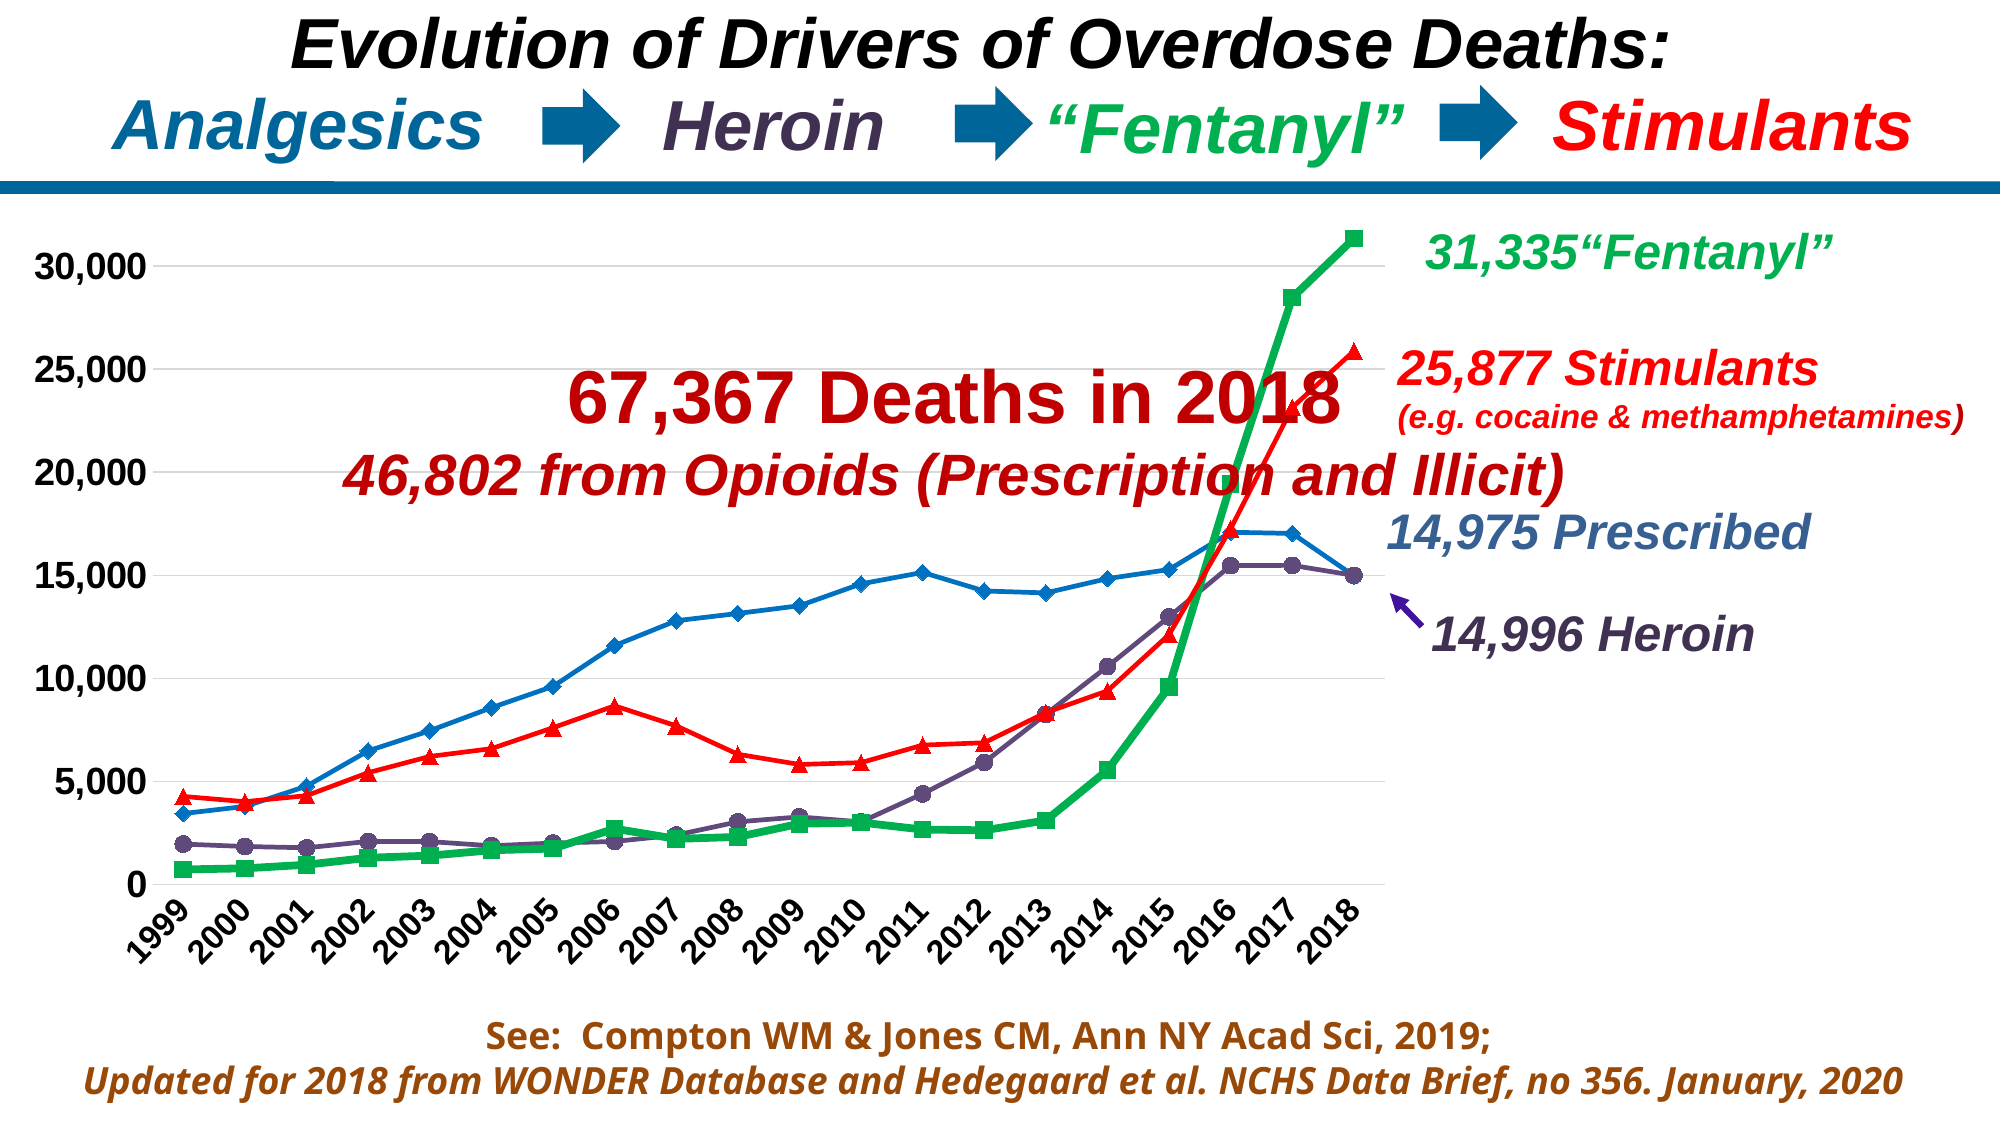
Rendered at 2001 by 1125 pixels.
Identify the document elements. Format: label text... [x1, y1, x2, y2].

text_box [322, 341, 1587, 516]
text_box See: Compton WM & Jones CM, Ann NY Acad Sci, 2019; Updated for 2018 from WONDER Database and Hedegaard et al. NCHS Data Brief, no 356. January, 2020 [1763, 1004, 1930, 1110]
text_box 25,877 Stimulants (e.g. cocaine & methamphetamines) [1763, 320, 2000, 444]
chart [32, 205, 1760, 1125]
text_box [1439, 71, 1933, 174]
text_box Evolution of Drivers of Overdose Deaths: [94, 0, 1909, 91]
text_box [954, 74, 1423, 177]
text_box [542, 72, 903, 174]
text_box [1389, 592, 1857, 670]
text_box 14,975 Prescribed [1763, 492, 1904, 568]
text_box Analgesics [97, 71, 501, 171]
text_box 31,335“Fentanyl” [1762, 212, 1920, 288]
